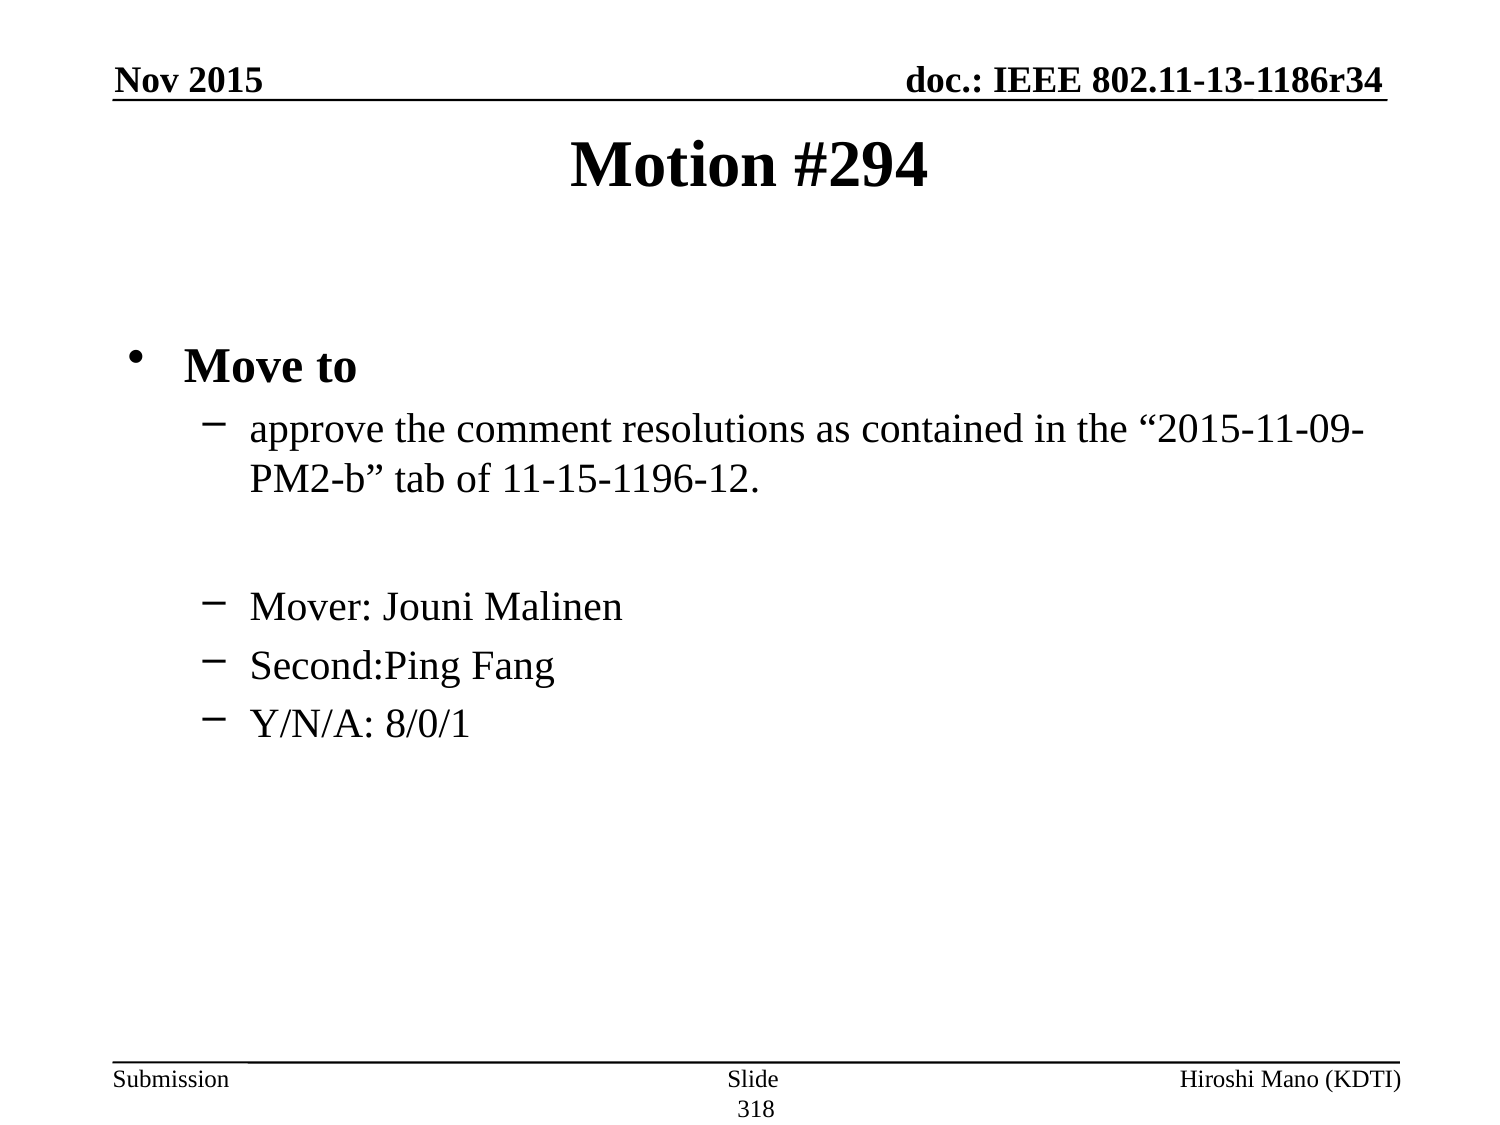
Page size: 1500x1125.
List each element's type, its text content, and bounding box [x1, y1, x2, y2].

slide_number Slide 318 [712, 1061, 800, 1093]
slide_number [114, 54, 265, 101]
footer Hiroshi Mano (KDTI) [984, 1061, 1402, 1093]
list Move to approve the comment resolutions as contained in the “2015-11-09-PM2-b” tab of 11-15-1196-12. Mover: Jouni Malinen Second:Ping Fang Y/N/A: 8/0/1 [112, 324, 1388, 1001]
title Motion #294 [112, 112, 1388, 288]
